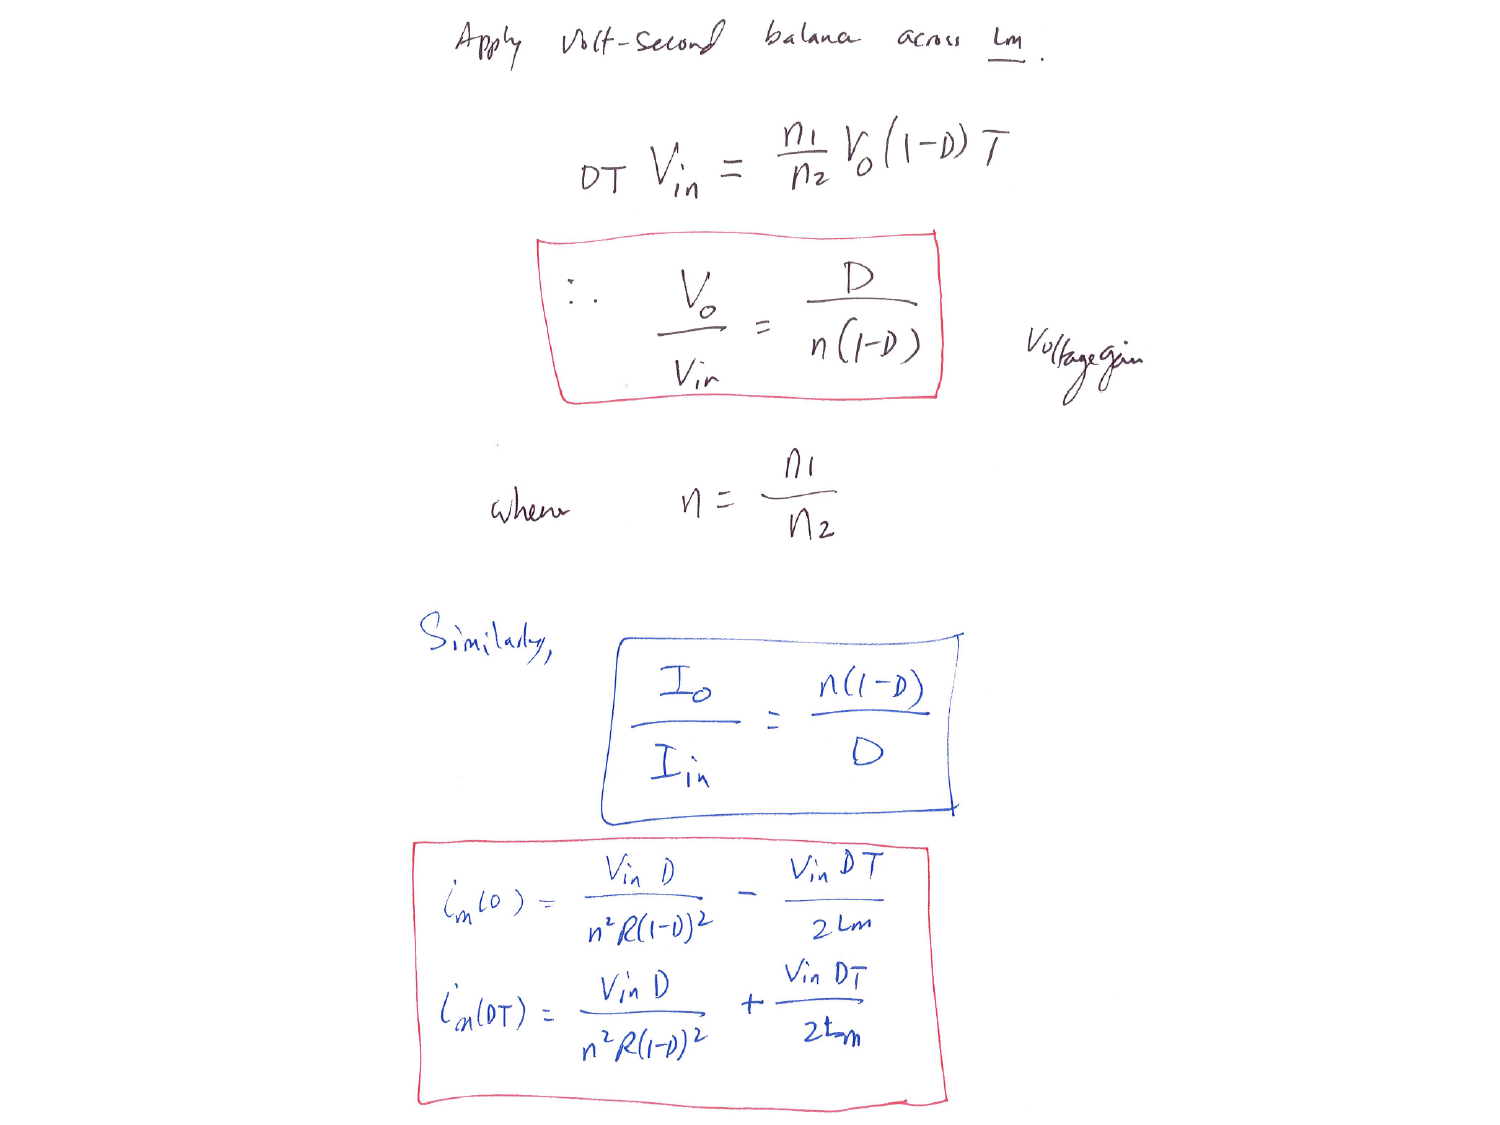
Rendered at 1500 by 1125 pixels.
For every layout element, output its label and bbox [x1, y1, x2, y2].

picture [383, 0, 1164, 1125]
